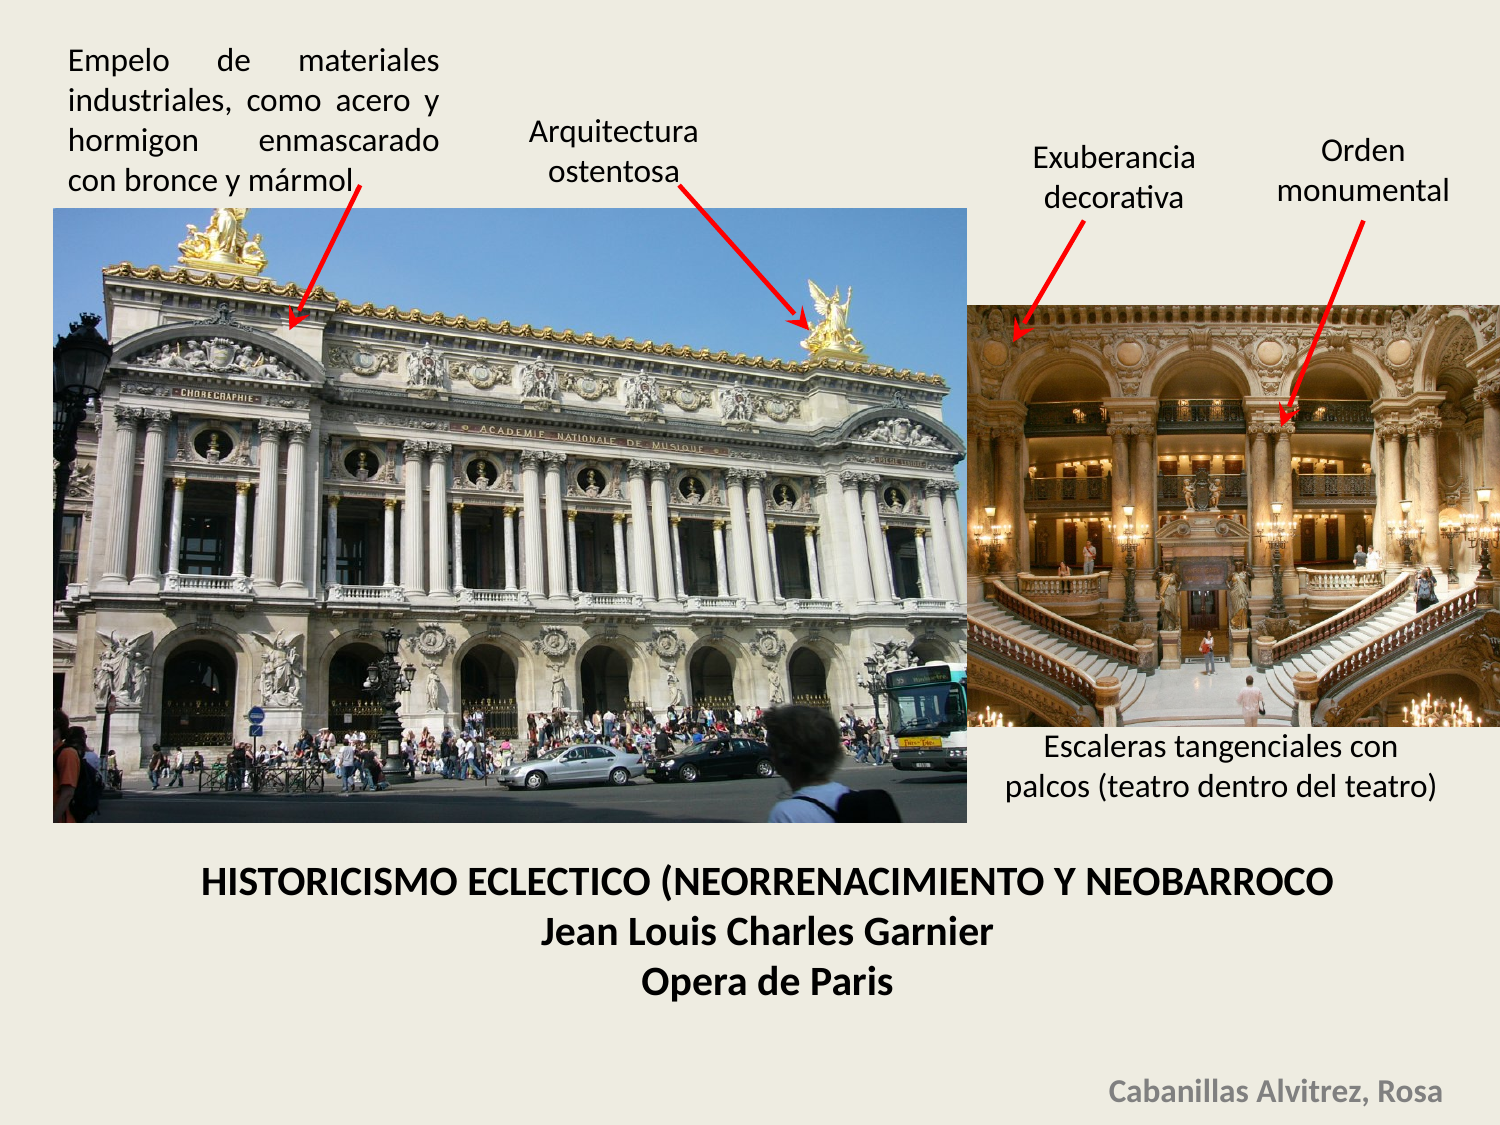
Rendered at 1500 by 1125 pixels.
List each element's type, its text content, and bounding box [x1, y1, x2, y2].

text_box Escaleras tangenciales con palcos (teatro dentro del teatro) [986, 735, 1457, 812]
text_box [1280, 220, 1364, 427]
text_box Orden monumental [1252, 120, 1475, 216]
text_box Arquitectura ostentosa [490, 102, 739, 186]
text_box Empelo de materiales industriales, como acero y hormigon enmascarado con bronce y mármol. [53, 30, 455, 197]
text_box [678, 184, 810, 331]
text_box HISTORICISMO ECLECTICO (NEORRENACIMIENTO Y NEOBARROCO Jean Louis Charles Garnier Opera de Paris [41, 846, 1495, 1047]
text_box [288, 184, 361, 331]
text_box Exuberancia decorativa [993, 127, 1236, 208]
picture [52, 208, 1500, 824]
text_box Cabanillas Alvitrez, Rosa [726, 1062, 1459, 1125]
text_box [1012, 220, 1085, 343]
